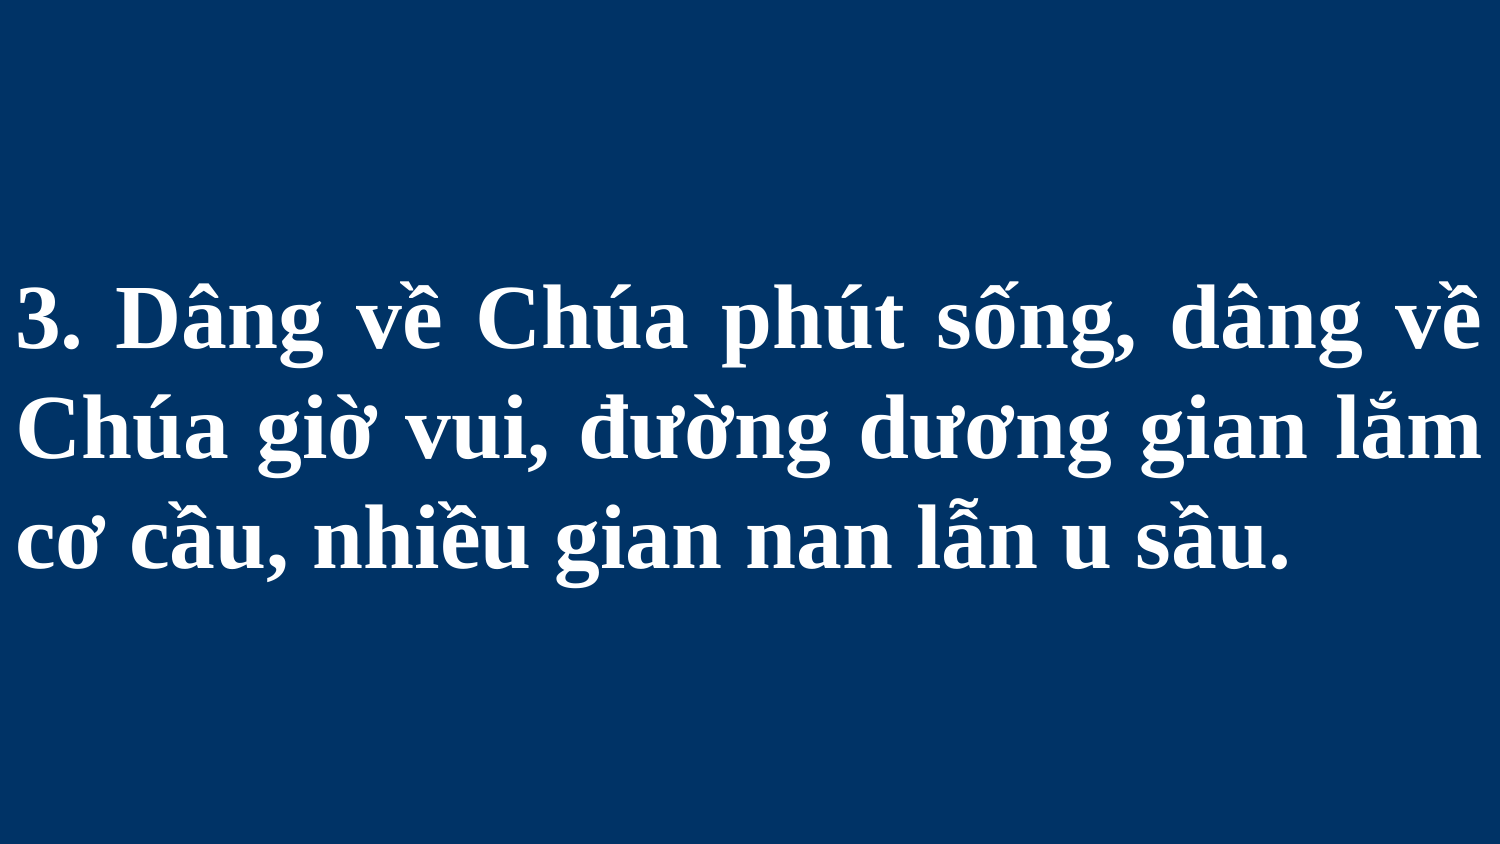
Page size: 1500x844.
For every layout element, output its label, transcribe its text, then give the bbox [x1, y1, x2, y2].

title 3. Dâng về Chúa phút sống, dâng về Chúa giờ vui, đường dương gian lắm cơ cầu, nhiều gian nan lẫn u sầu. [0, 0, 1500, 844]
